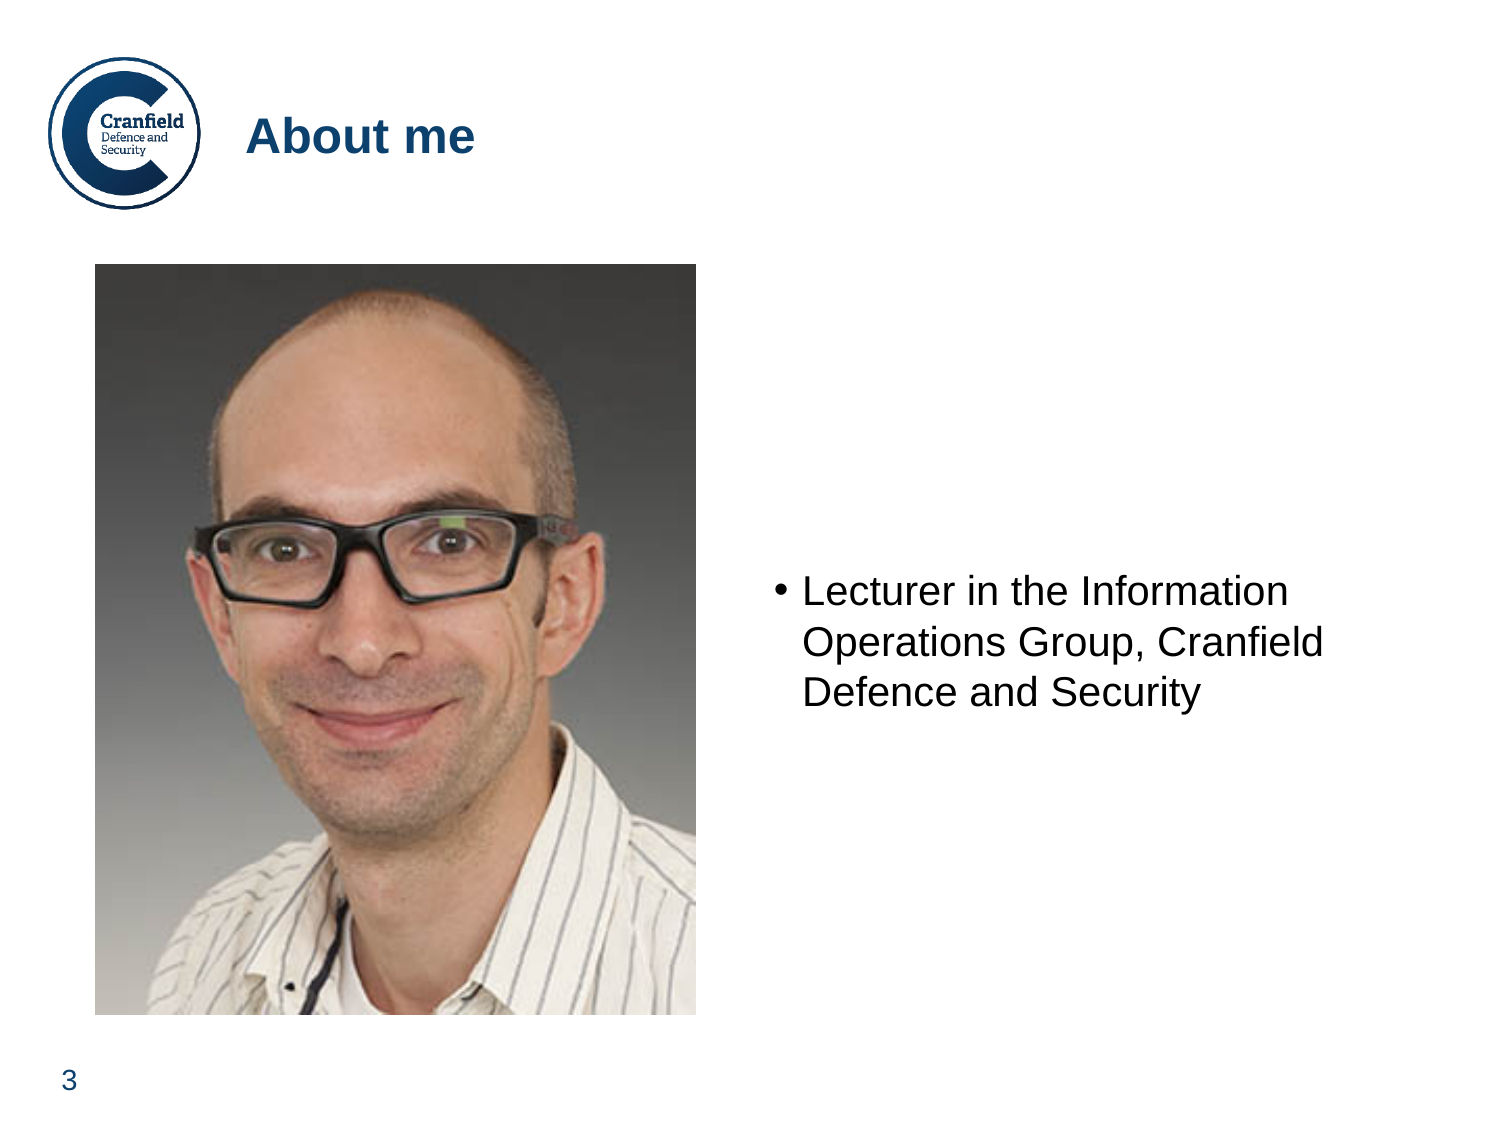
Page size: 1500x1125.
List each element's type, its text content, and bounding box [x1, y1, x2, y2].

title About me [230, 66, 1450, 208]
list Lecturer in the Information Operations Group, Cranfield Defence and Security [758, 231, 1450, 1047]
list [95, 264, 696, 1015]
picture [44, 53, 204, 213]
